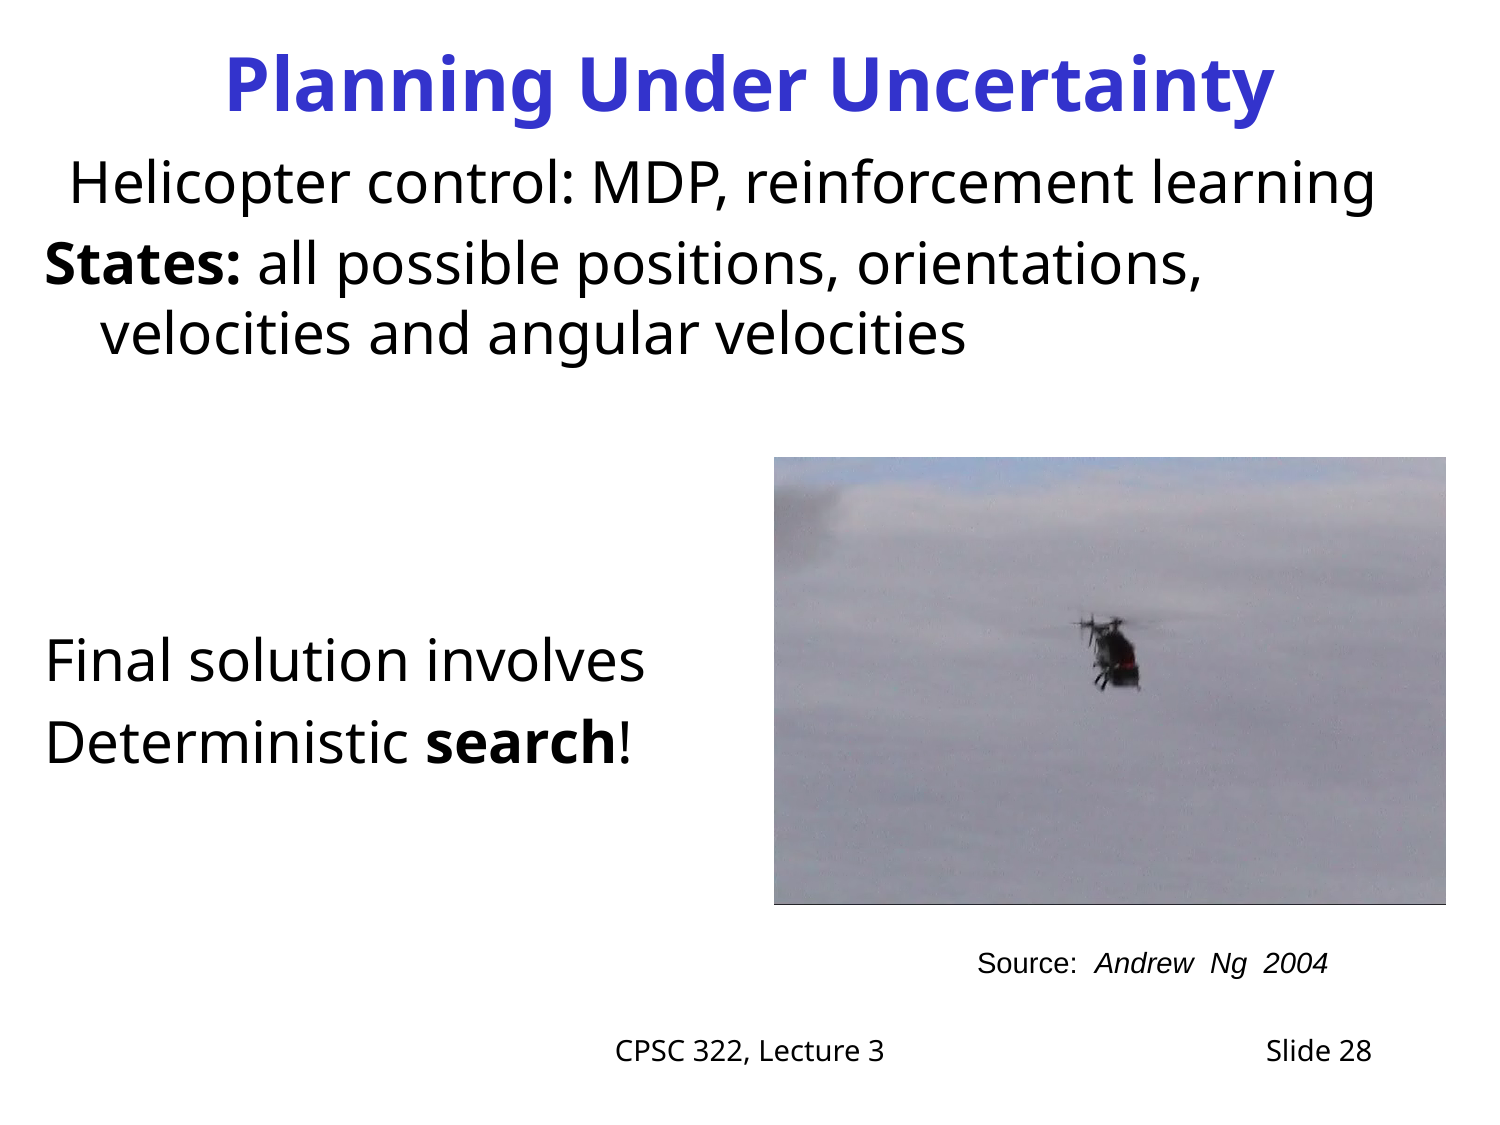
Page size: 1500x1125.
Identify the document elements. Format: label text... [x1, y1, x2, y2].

slide_number Slide 28 [1074, 1024, 1388, 1101]
list Helicopter control: MDP, reinforcement learning States: all possible positions, orientations, velocities and angular velocities Final solution involves Deterministic search! [29, 136, 1418, 875]
text_box Source: Andrew Ng 2004 [962, 937, 1500, 988]
title Planning Under Uncertainty [49, 24, 1451, 138]
footer CPSC 322, Lecture 3 [512, 1024, 988, 1101]
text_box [773, 455, 1448, 906]
